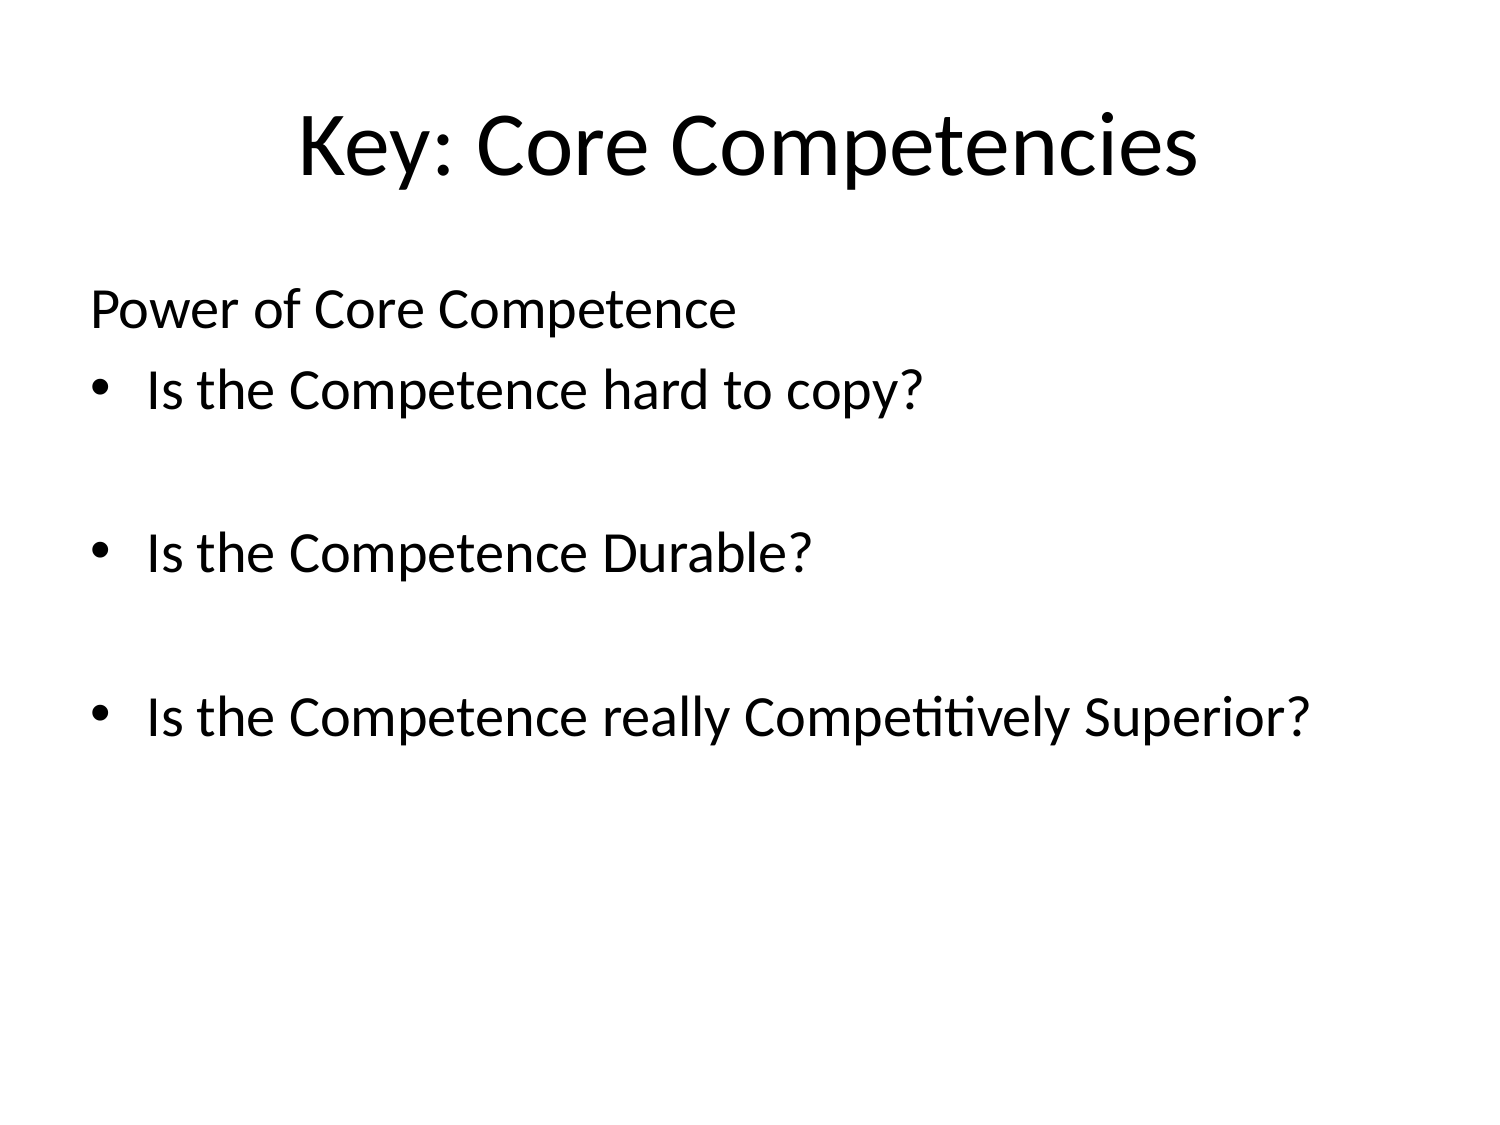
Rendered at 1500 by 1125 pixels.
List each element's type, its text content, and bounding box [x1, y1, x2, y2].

list Power of Core Competence Is the Competence hard to copy? Is the Competence Durable? Is the Competence really Competitively Superior? [75, 262, 1425, 1005]
title Key: Core Competencies [75, 45, 1425, 233]
